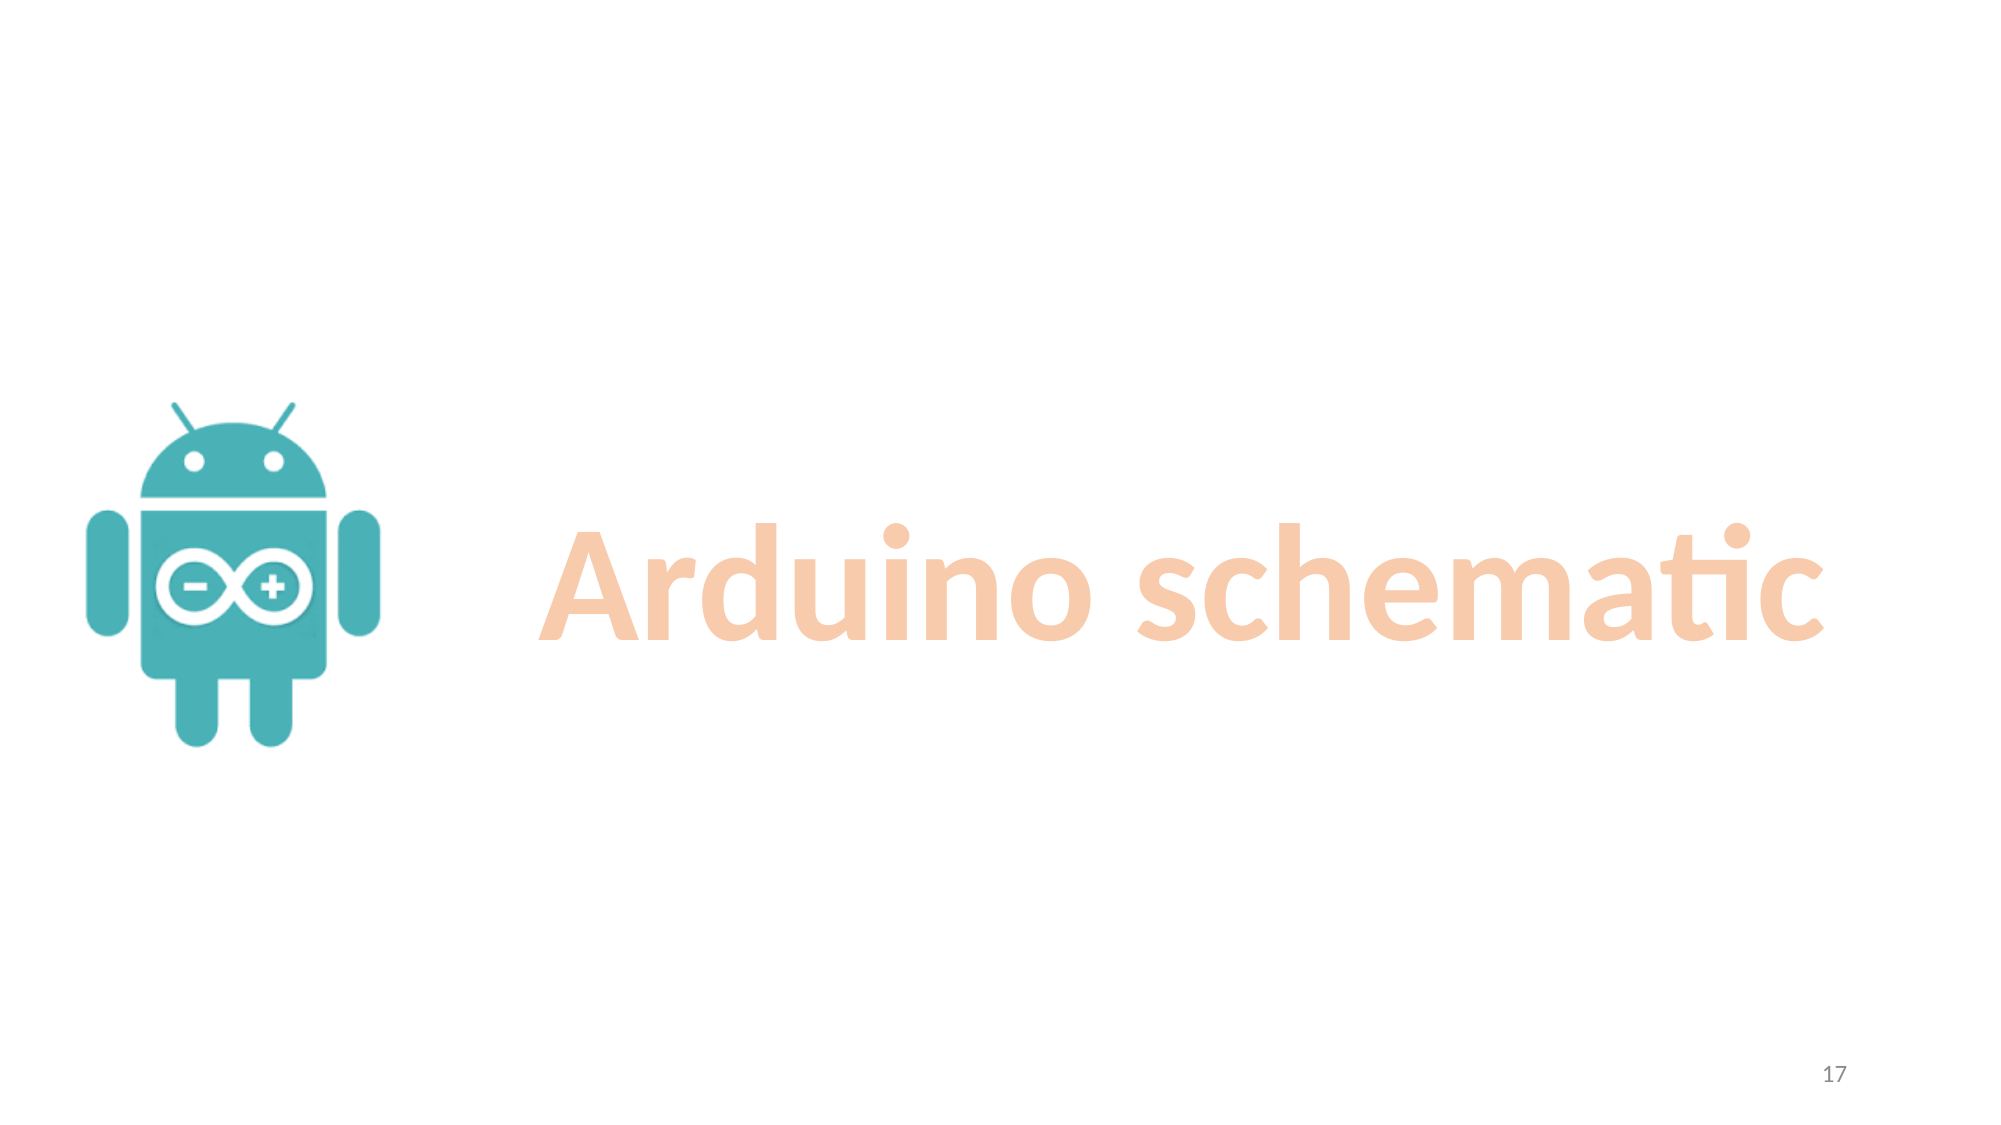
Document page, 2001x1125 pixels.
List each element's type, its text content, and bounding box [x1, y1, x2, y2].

picture [58, 398, 410, 751]
text_box Arduino schematic [523, 466, 1843, 681]
slide_number 17 [1412, 1042, 1863, 1103]
